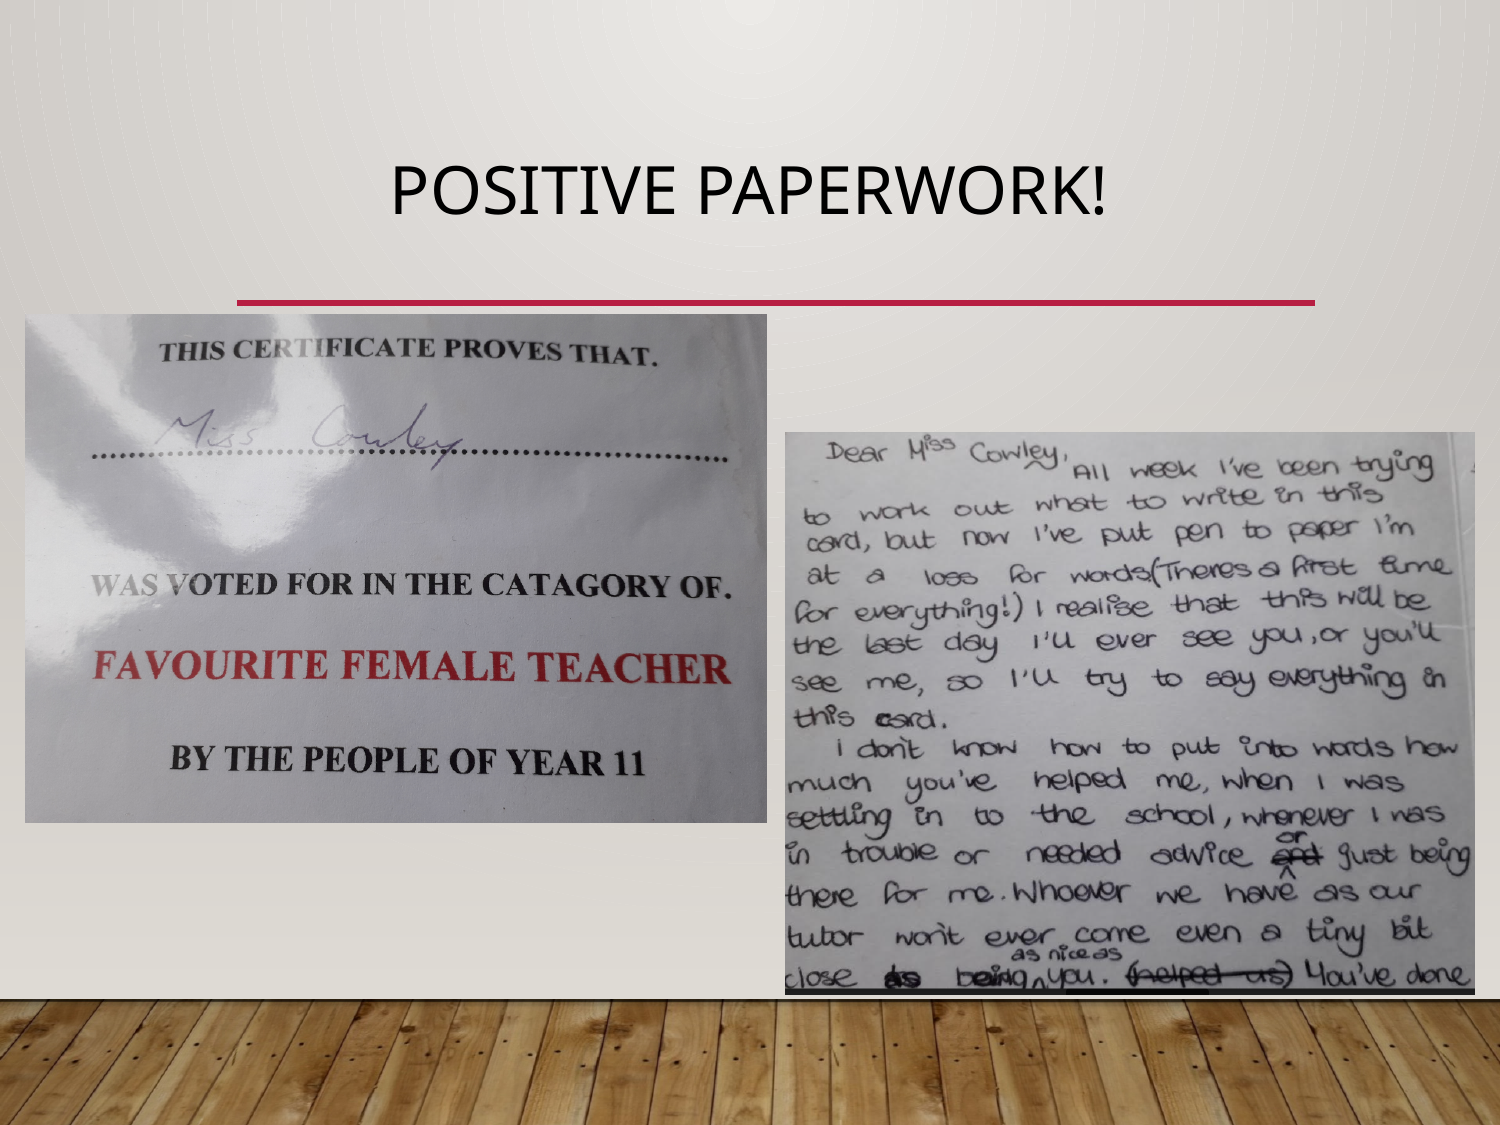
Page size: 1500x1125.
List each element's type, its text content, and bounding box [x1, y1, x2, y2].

picture [785, 432, 1475, 996]
picture [25, 314, 767, 823]
title Positive paperwork! [112, 149, 1388, 337]
picture [0, 999, 1500, 1125]
